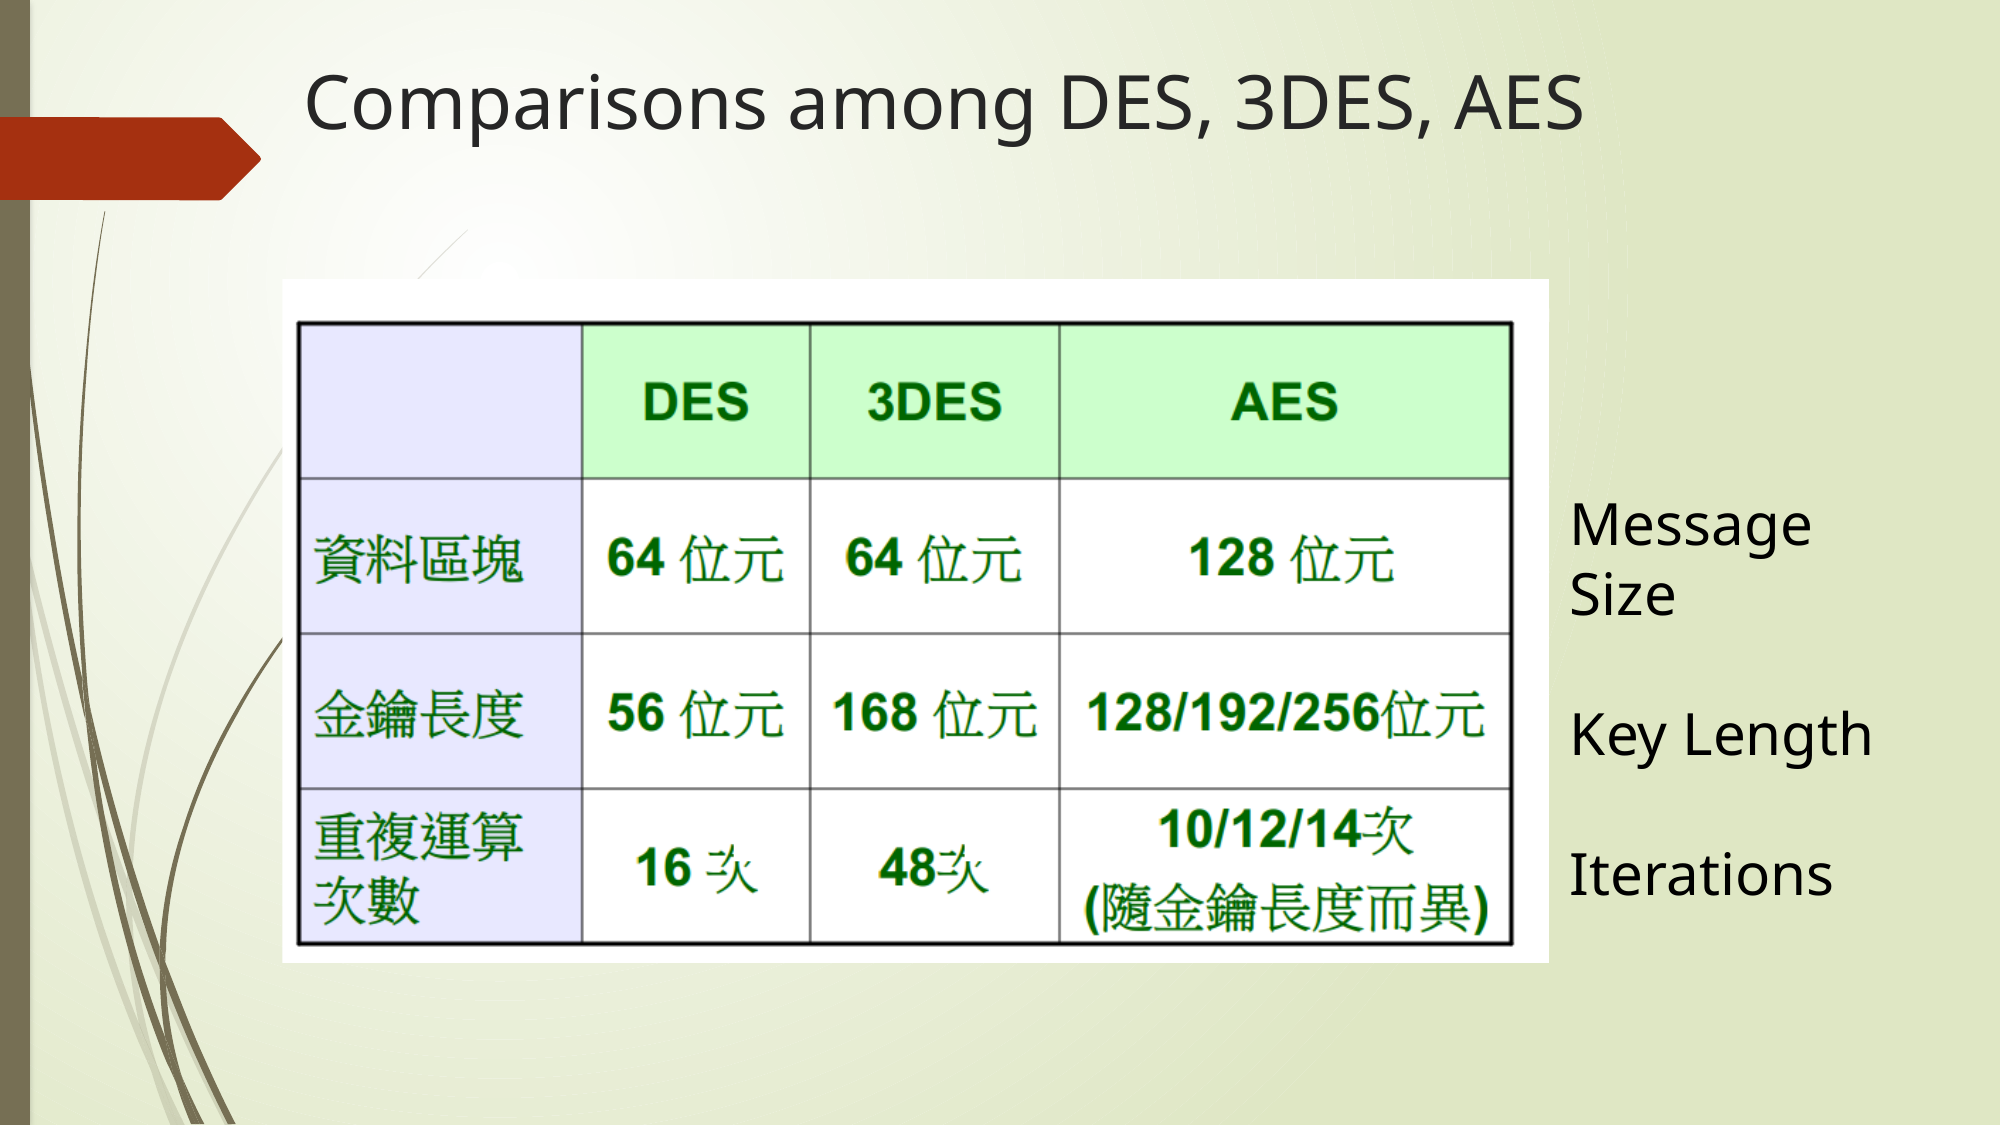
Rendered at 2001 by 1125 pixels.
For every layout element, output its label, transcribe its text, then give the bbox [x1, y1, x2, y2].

title Comparisons among DES, 3DES, AES [288, 47, 1751, 258]
text_box Message Size Key Length Iterations [1555, 479, 1946, 915]
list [282, 279, 1550, 963]
